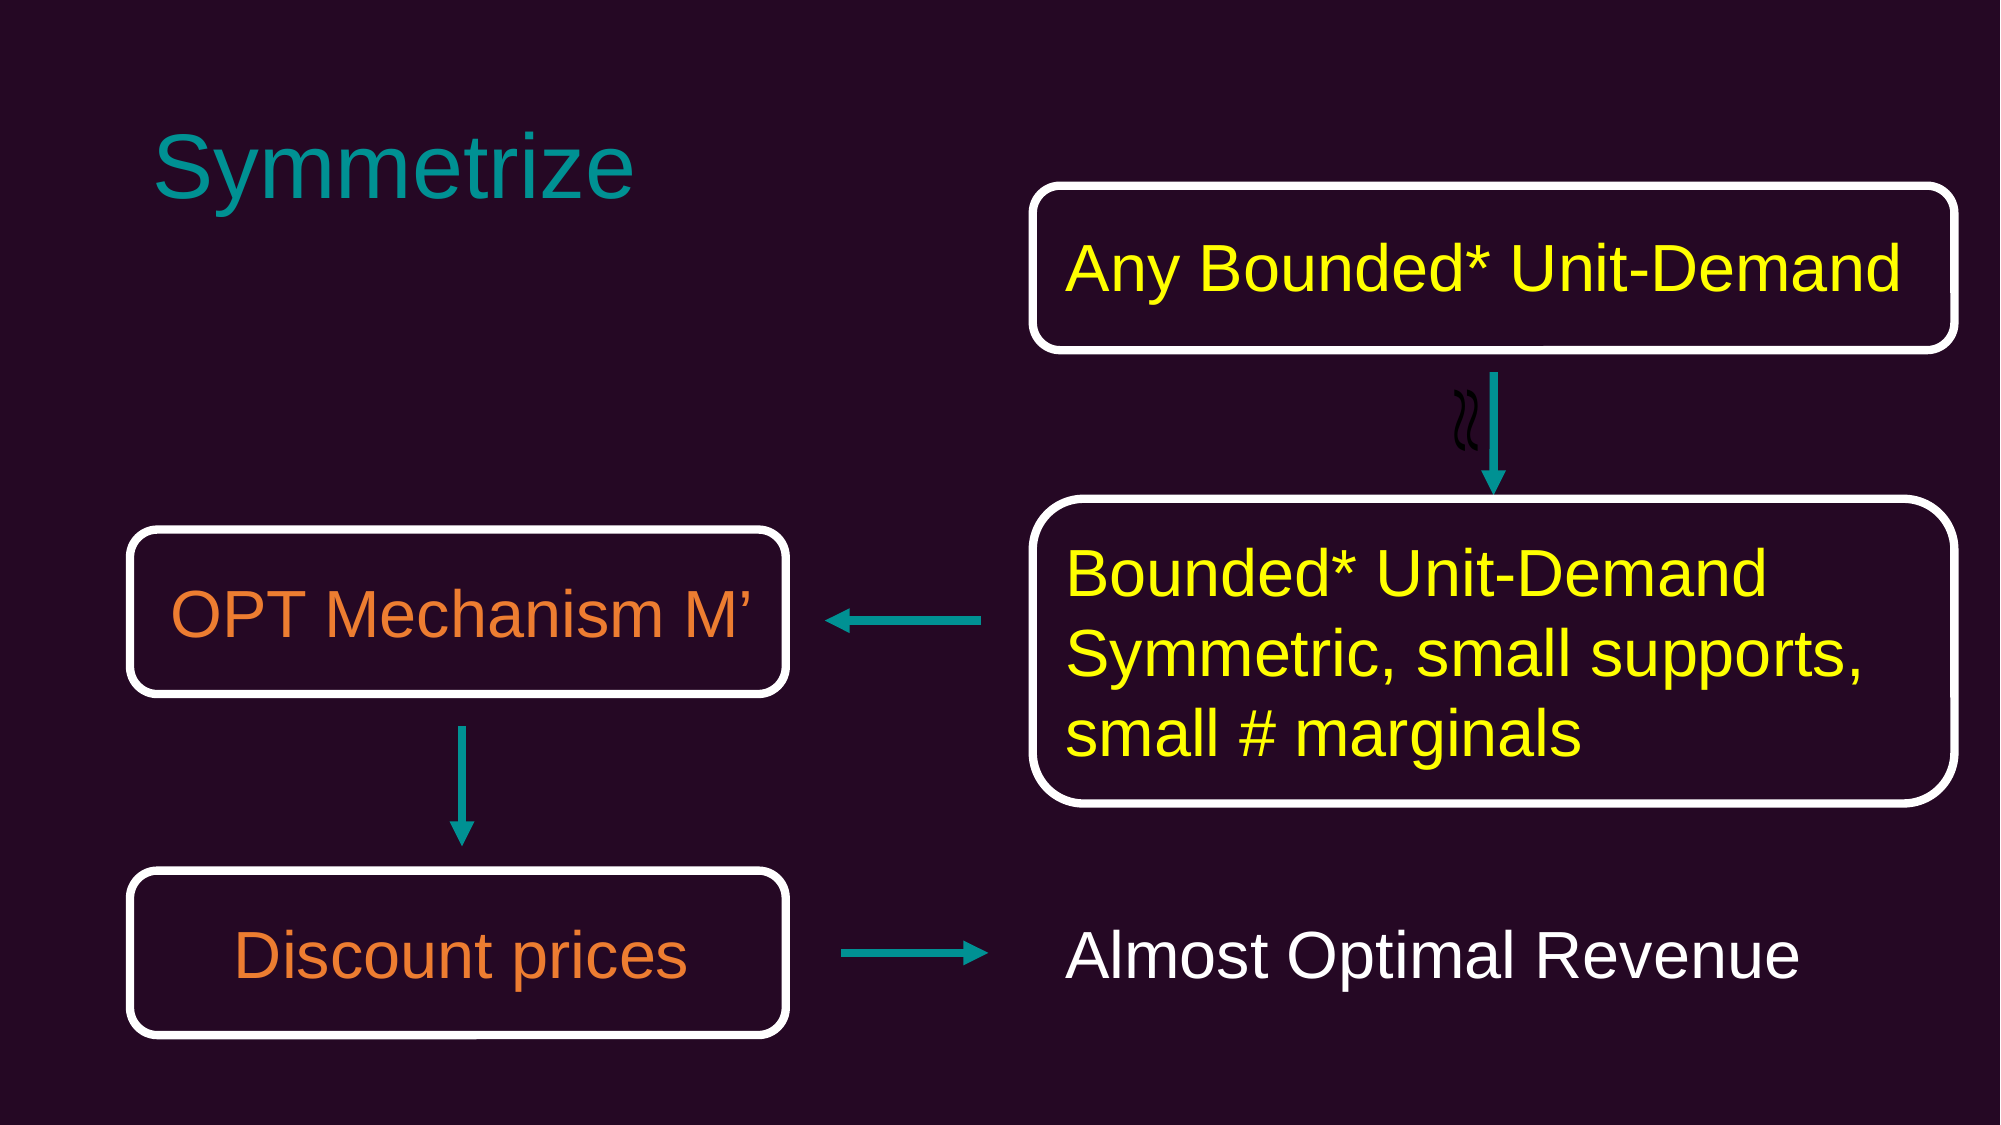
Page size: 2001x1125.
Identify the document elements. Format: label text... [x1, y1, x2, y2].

text_box [1031, 497, 1956, 805]
title Symmetrize [137, 59, 1863, 278]
text_box [128, 528, 787, 696]
text_box [128, 869, 787, 1037]
text_box Almost Optimal Revenue [1050, 904, 1817, 1000]
text_box [1031, 184, 1956, 352]
